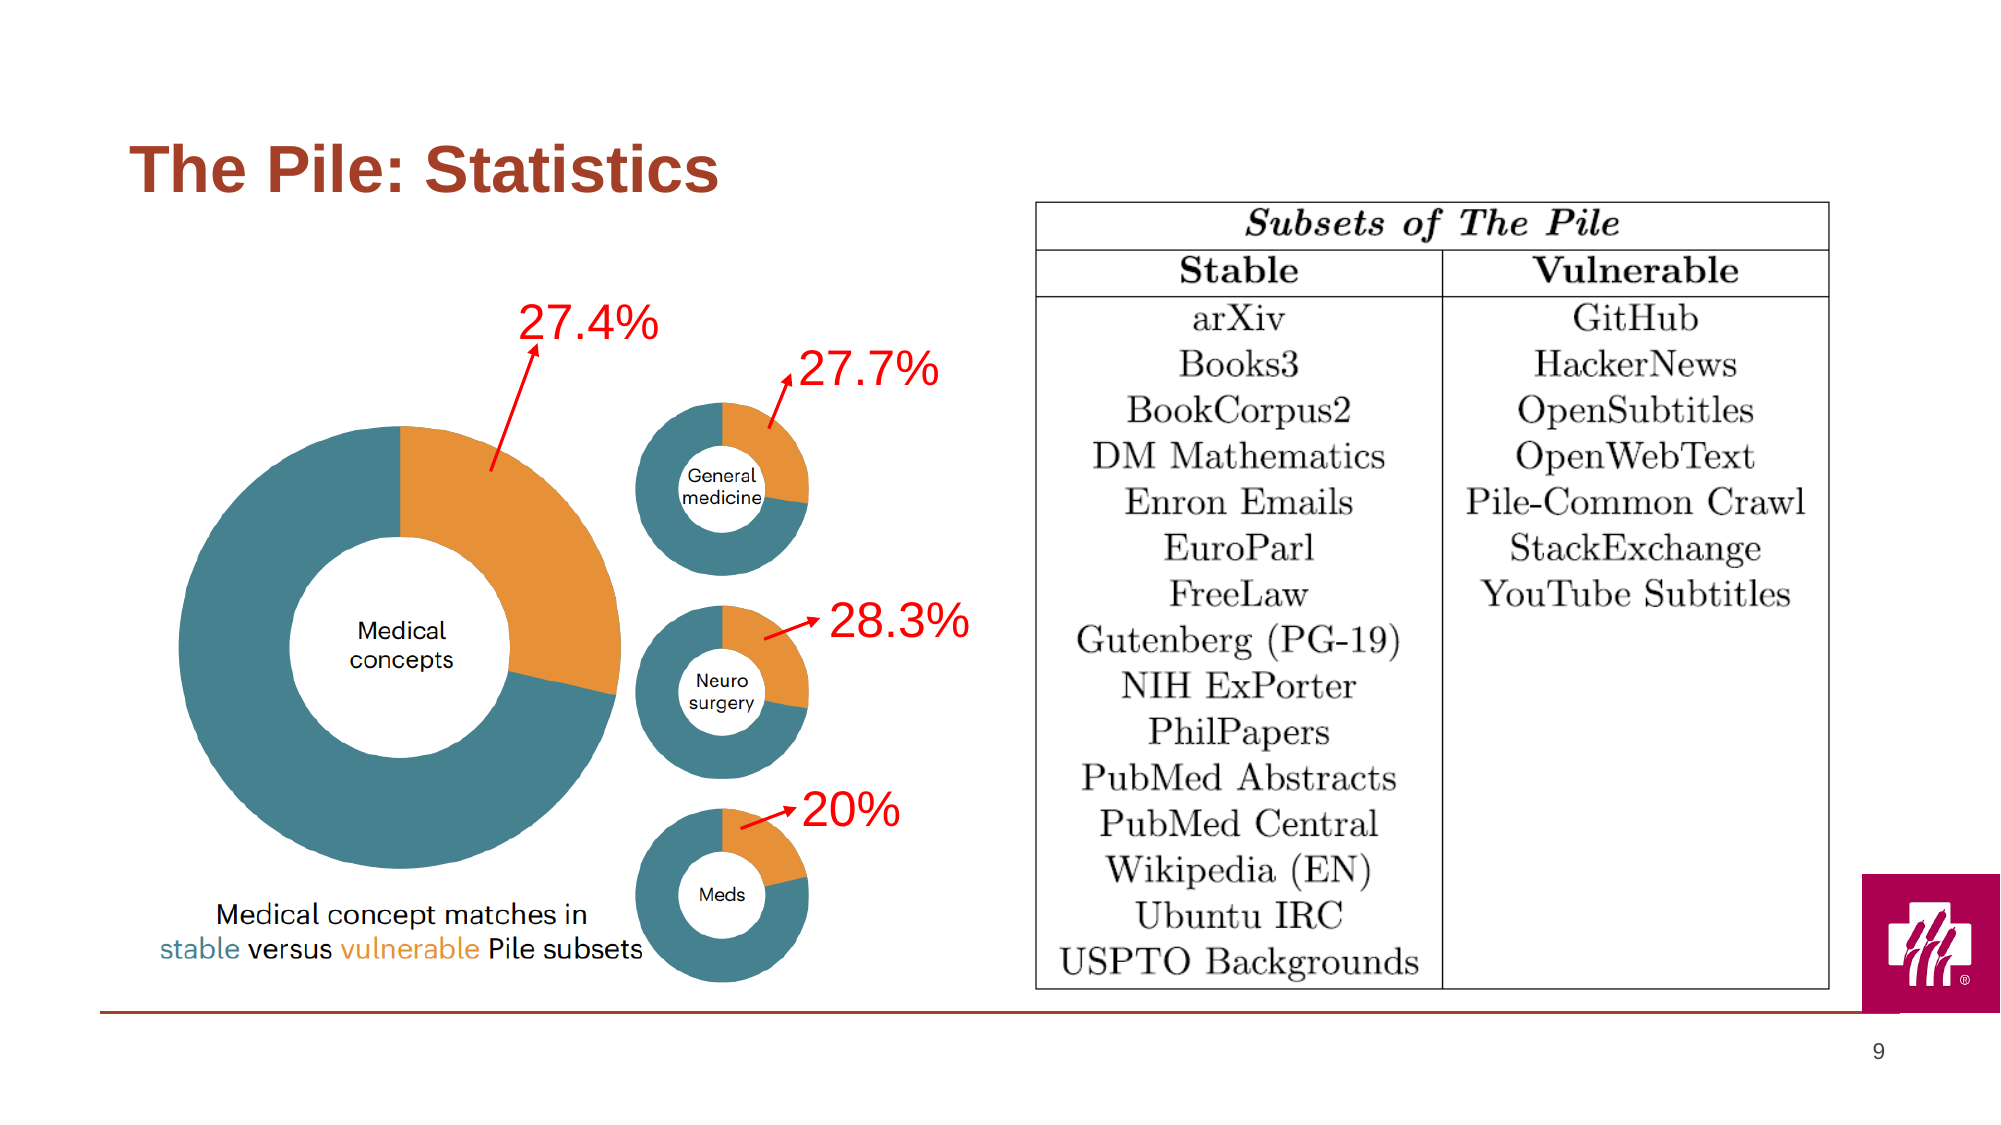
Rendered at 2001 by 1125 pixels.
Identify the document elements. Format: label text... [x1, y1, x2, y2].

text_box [768, 373, 792, 429]
slide_number 9 [1749, 1031, 1901, 1069]
picture [1033, 198, 1836, 996]
text_box 20% [820, 769, 936, 845]
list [114, 369, 820, 995]
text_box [740, 807, 797, 829]
text_box 28.3% [820, 580, 1000, 655]
title The Pile: Statistics [114, 76, 1690, 265]
picture [1862, 874, 2000, 1013]
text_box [764, 617, 821, 640]
text_box 27.7% [783, 328, 970, 404]
text_box 27.4% [503, 281, 689, 357]
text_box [490, 343, 538, 472]
